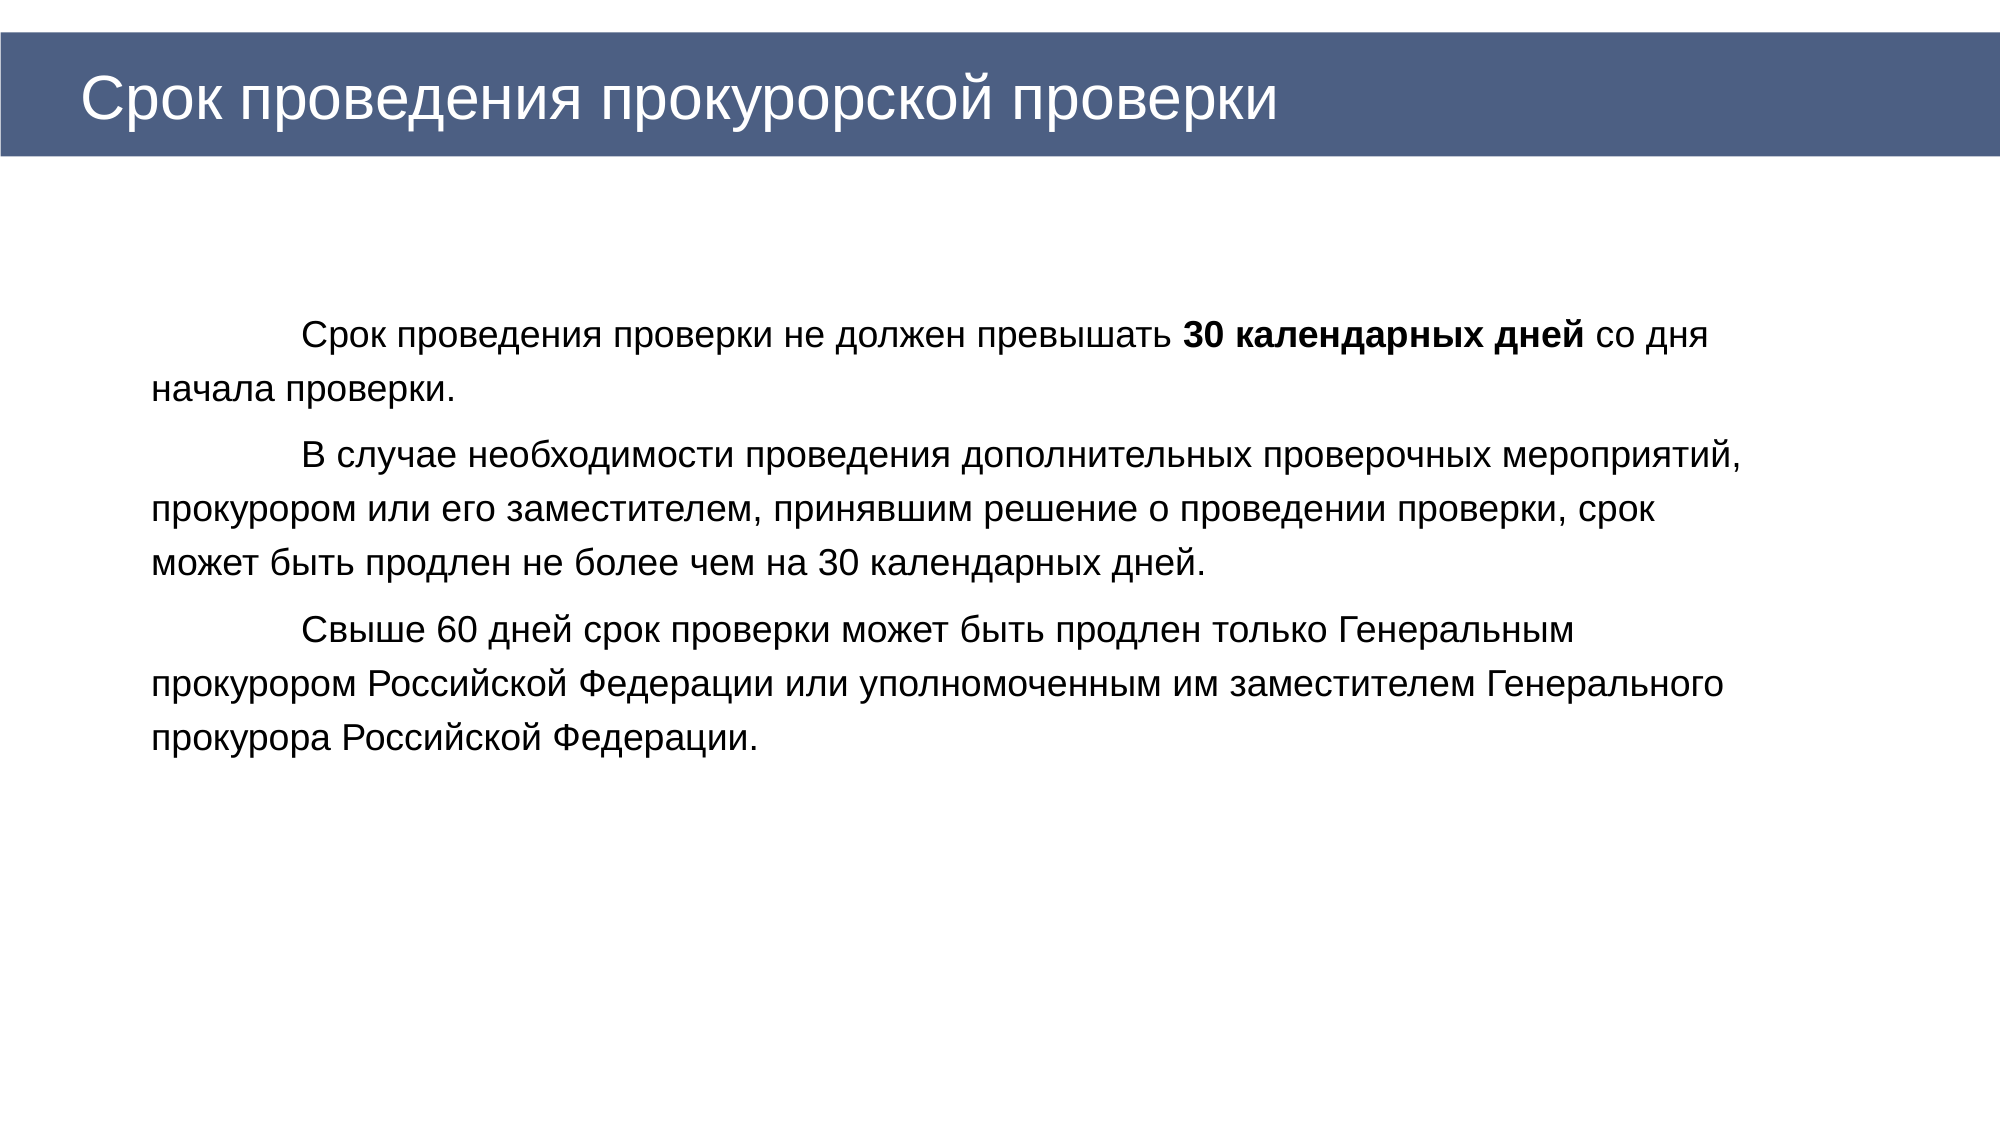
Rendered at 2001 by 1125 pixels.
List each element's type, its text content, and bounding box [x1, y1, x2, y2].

list Срок проведения проверки не должен превышать 30 календарных дней со дня начала проверки. В случае необходимости проведения дополнительных проверочных мероприятий, прокурором или его заместителем, принявшим решение о проведении проверки, срок может быть продлен не более чем на 30 календарных дней. Свыше 60 дней срок проверки может быть продлен только Генеральным прокурором Российской Федерации или уполномоченным им заместителем Генерального прокурора Российской Федерации. [136, 293, 1783, 832]
text_box Срок проведения прокурорской проверки [0, 31, 2000, 157]
